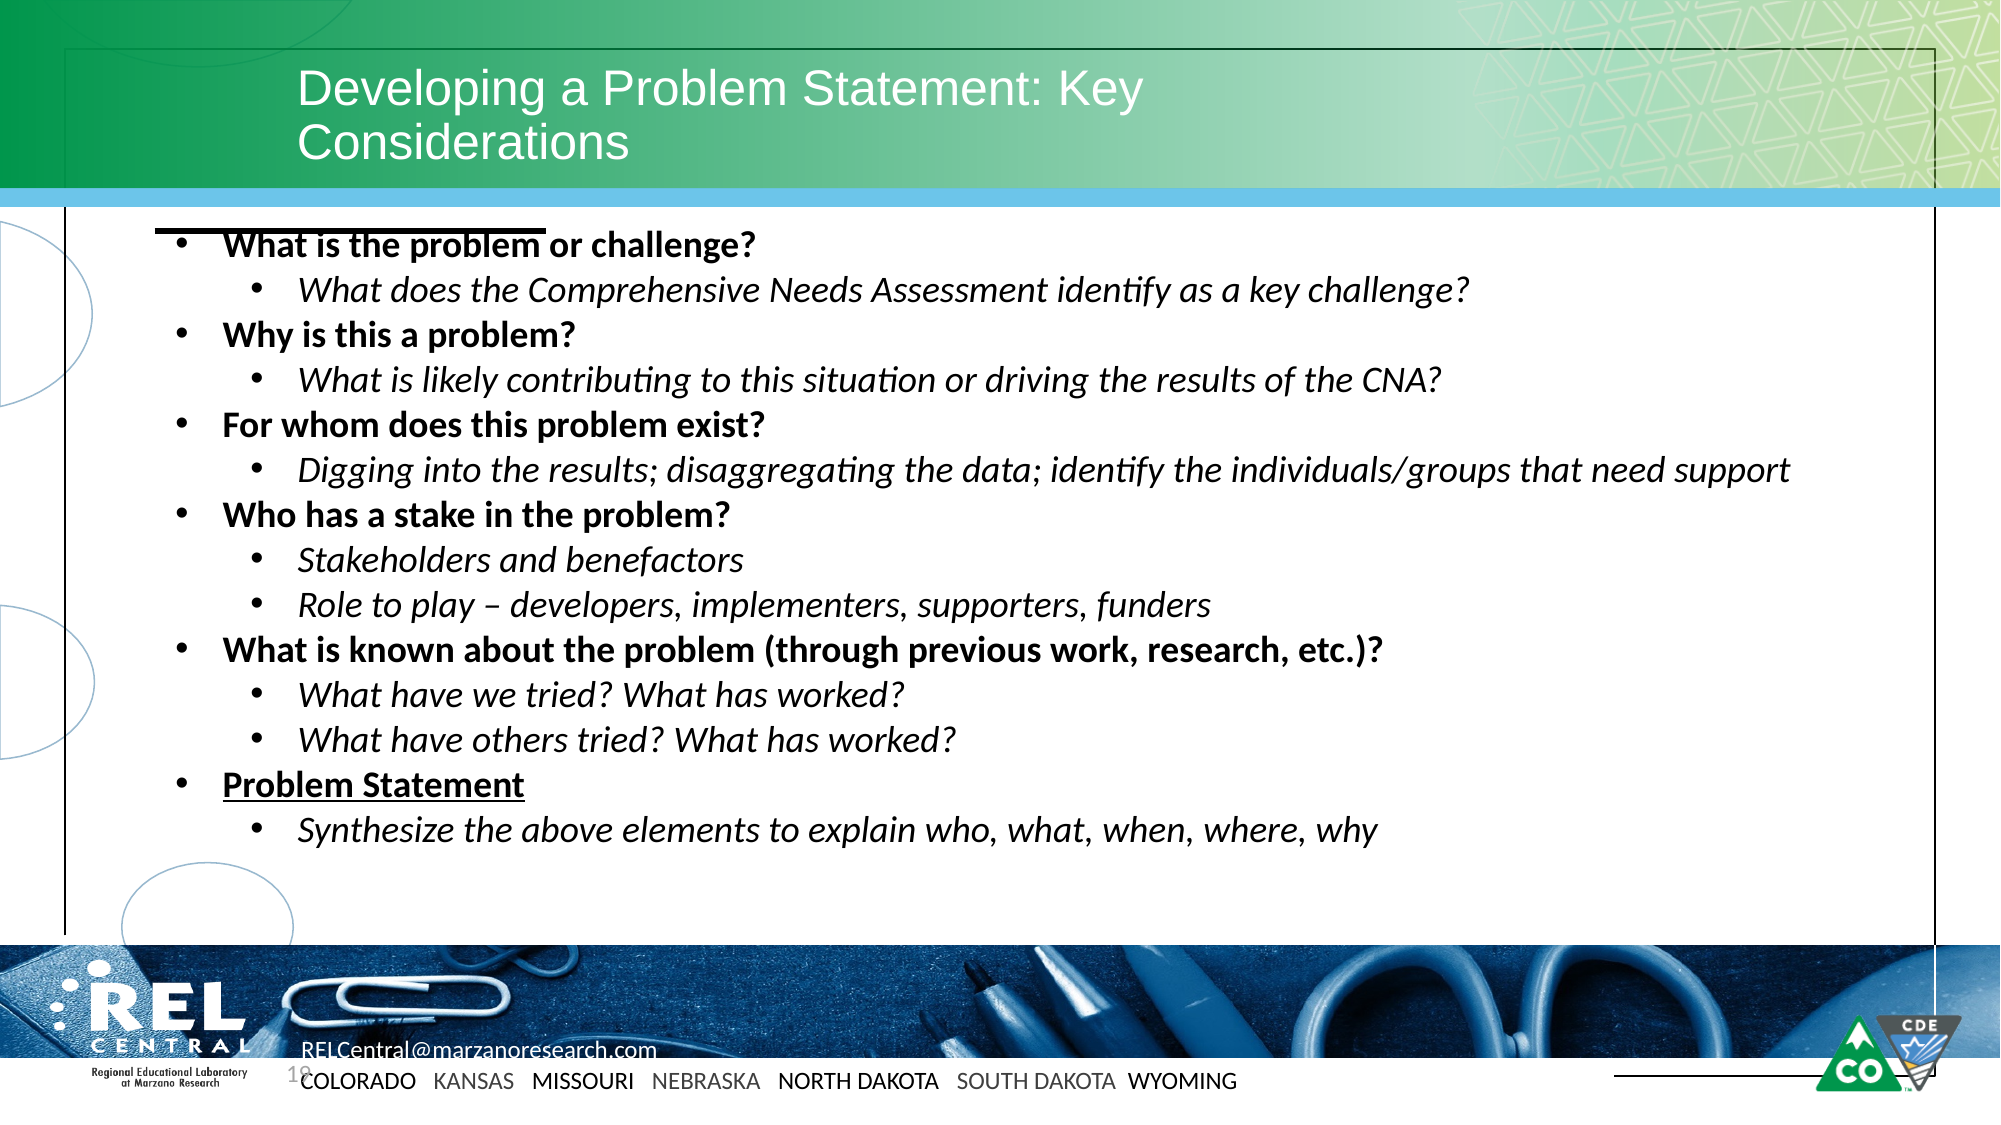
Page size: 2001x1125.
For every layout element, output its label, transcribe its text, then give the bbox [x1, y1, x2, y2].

picture [443, 1048, 448, 1058]
picture [436, 1048, 441, 1058]
text_box What is the problem or challenge? What does the Comprehensive Needs Assessment identify as a key challenge? Why is this a problem? What is likely contributing to this situation or driving the results of the CNA? For whom does this problem exist? Digging into the results; disaggregating the data; identify the individuals/groups that need support Who has a stake in the problem? Stakeholders and benefactors Role to play – developers, implementers, supporters, funders What is known about the problem (through previous work, research, etc.)? What have we tried? What has worked? What have others tried? What has worked? Problem Statement Synthesize the above elements to explain who, what, when, where, why [160, 212, 1854, 858]
picture [366, 1048, 371, 1058]
picture [510, 1048, 517, 1056]
picture [598, 1048, 603, 1058]
picture [648, 1048, 653, 1058]
picture [627, 1048, 634, 1056]
picture [498, 1048, 503, 1058]
title Developing a Problem Statement: Key Considerations [296, 62, 1363, 180]
slide_number 19 [260, 1042, 338, 1103]
picture [641, 1048, 646, 1058]
picture [0, 945, 2000, 1099]
picture [0, 0, 2001, 207]
